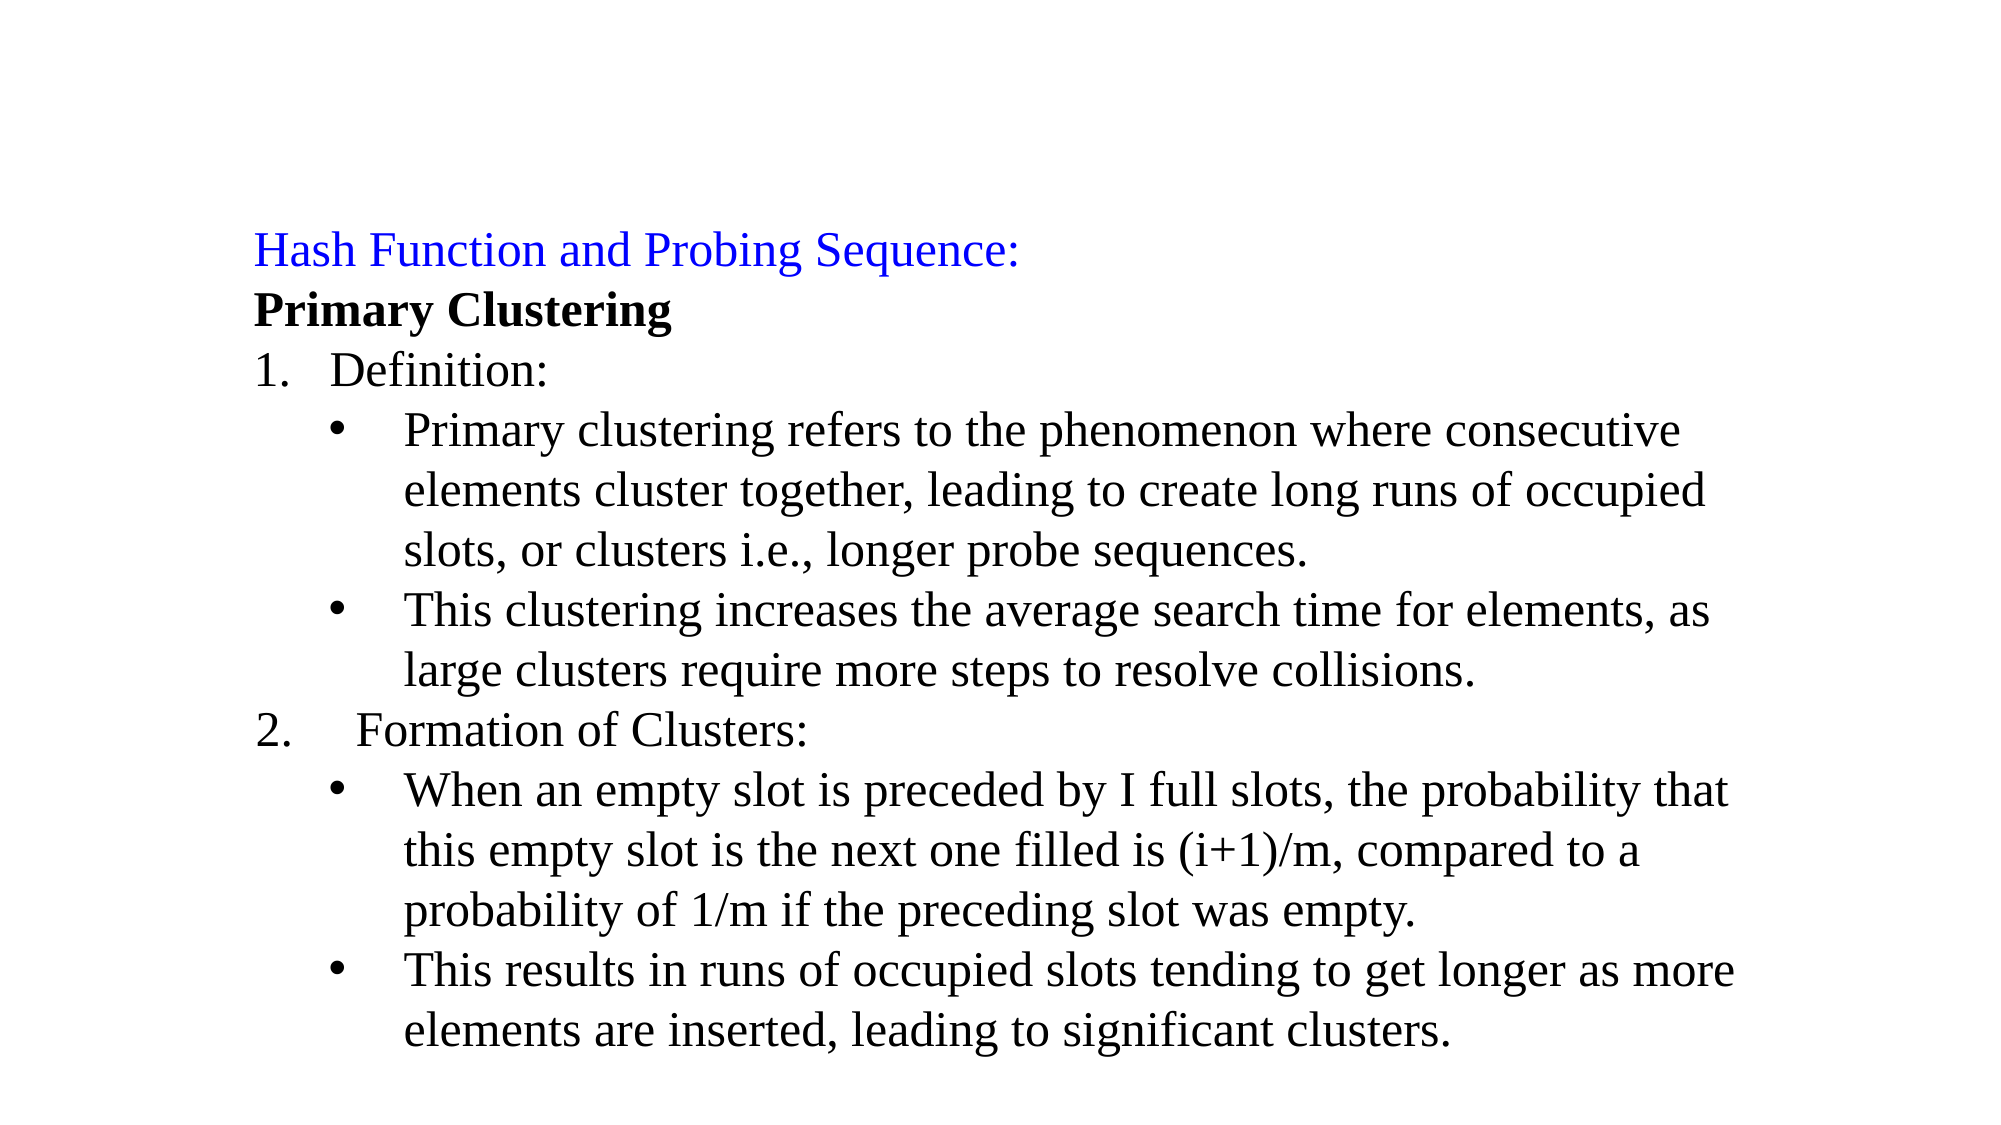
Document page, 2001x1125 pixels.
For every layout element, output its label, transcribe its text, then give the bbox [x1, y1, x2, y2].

text_box Hash Function and Probing Sequence: Primary Clustering Definition: Primary clustering refers to the phenomenon where consecutive elements cluster together, leading to create long runs of occupied slots, or clusters i.e., longer probe sequences. This clustering increases the average search time for elements, as large clusters require more steps to resolve collisions. 2. Formation of Clusters: When an empty slot is preceded by I full slots, the probability that this empty slot is the next one filled is (i+1)/m, compared to a probability of 1/m if the preceding slot was empty. This results in runs of occupied slots tending to get longer as more elements are inserted, leading to significant clusters. [238, 209, 1761, 1065]
